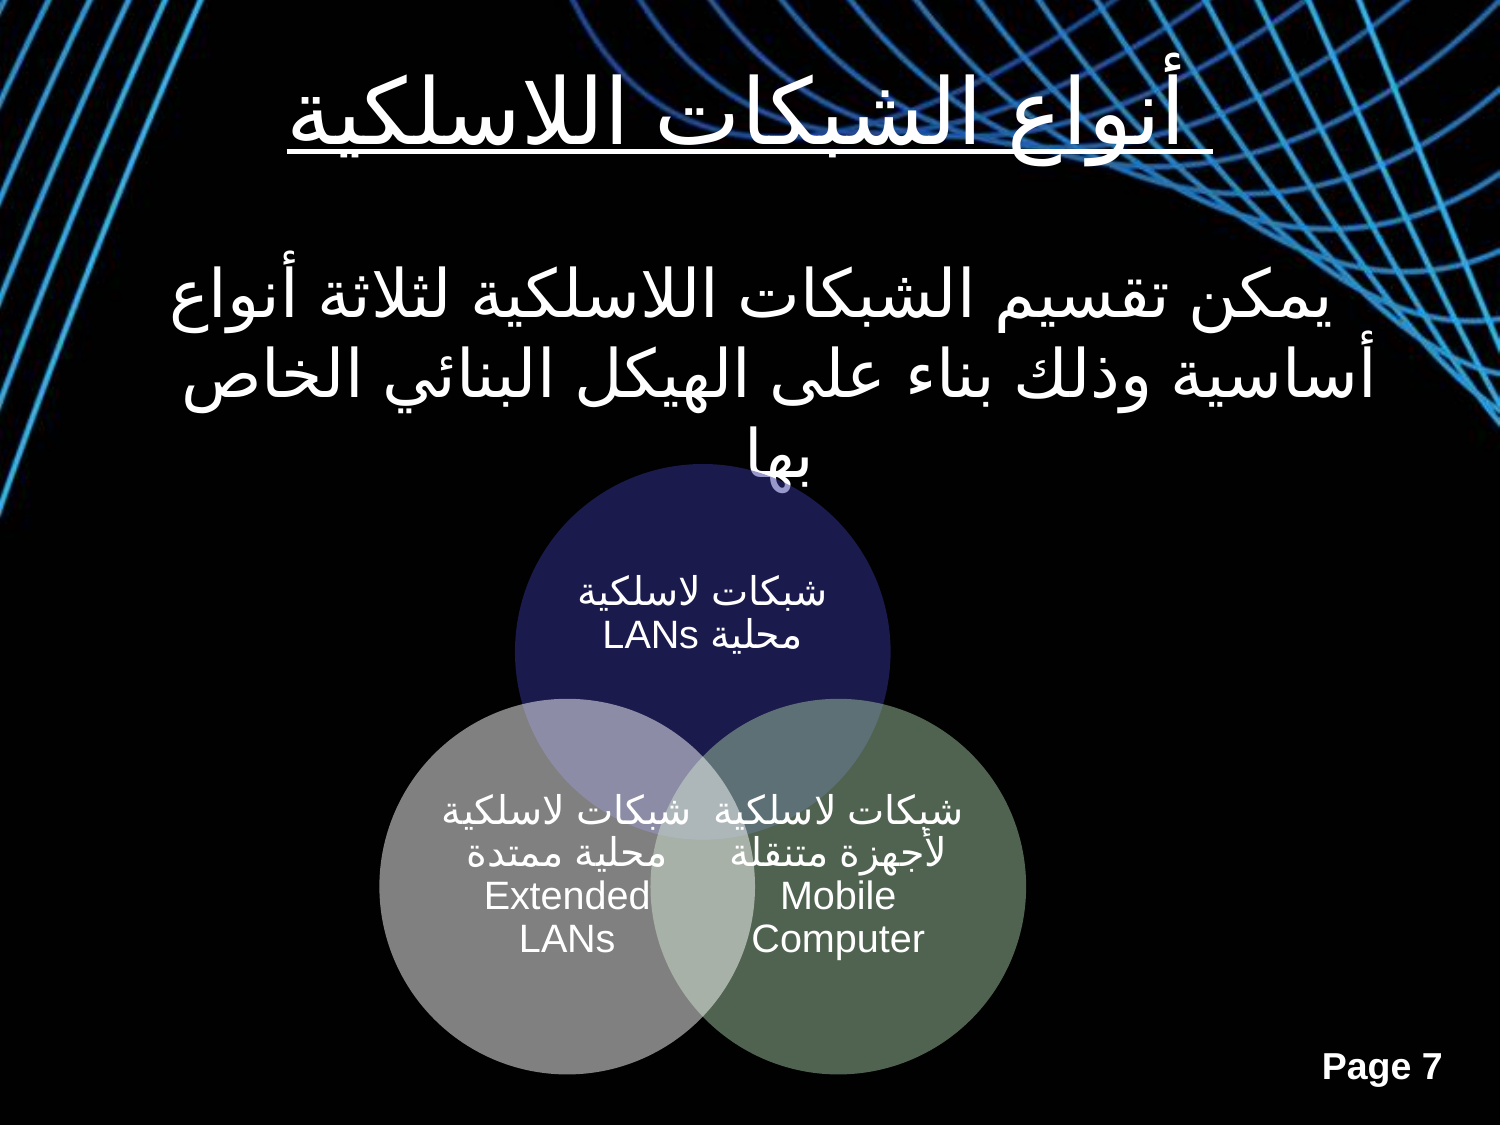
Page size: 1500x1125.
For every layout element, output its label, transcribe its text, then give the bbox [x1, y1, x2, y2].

title أنواع الشبكات اللاسلكية [75, 45, 1425, 233]
picture [0, 0, 1500, 1125]
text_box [218, 455, 1188, 1083]
list يمكن تقسيم الشبكات اللاسلكية لثلاثة أنواع أساسية وذلك بناء على الهيكل البنائي الخاص بها [76, 243, 1427, 449]
